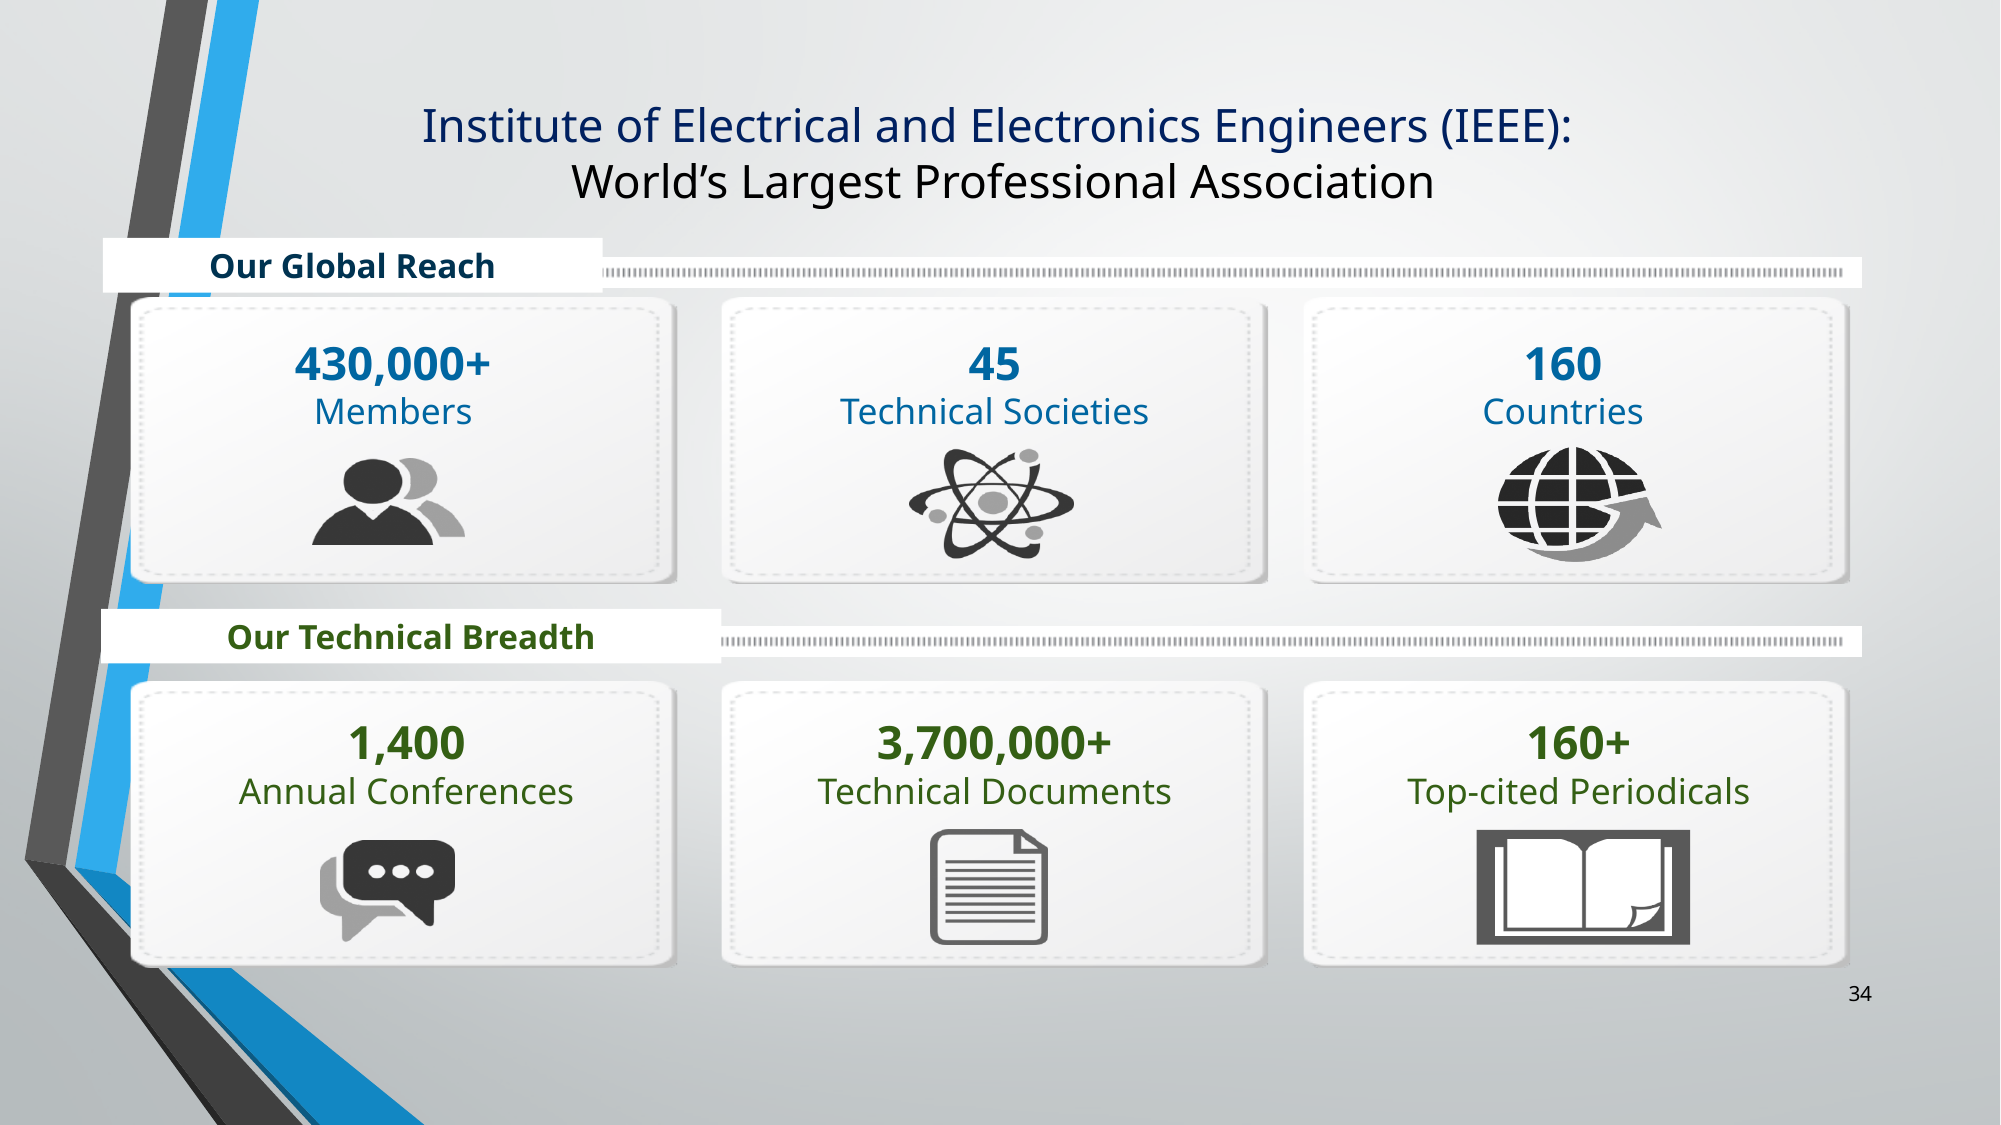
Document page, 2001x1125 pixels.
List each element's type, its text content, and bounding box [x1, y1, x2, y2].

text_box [719, 680, 1271, 968]
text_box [102, 237, 1862, 294]
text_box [721, 297, 1269, 584]
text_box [130, 297, 678, 584]
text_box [130, 680, 678, 968]
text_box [1299, 297, 1851, 584]
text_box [100, 608, 1862, 665]
title Institute of Electrical and Electronics Engineers (IEEE): World’s Largest Professional Association [62, 89, 1945, 216]
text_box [1303, 680, 1851, 968]
slide_number 34 [1796, 965, 1887, 1025]
